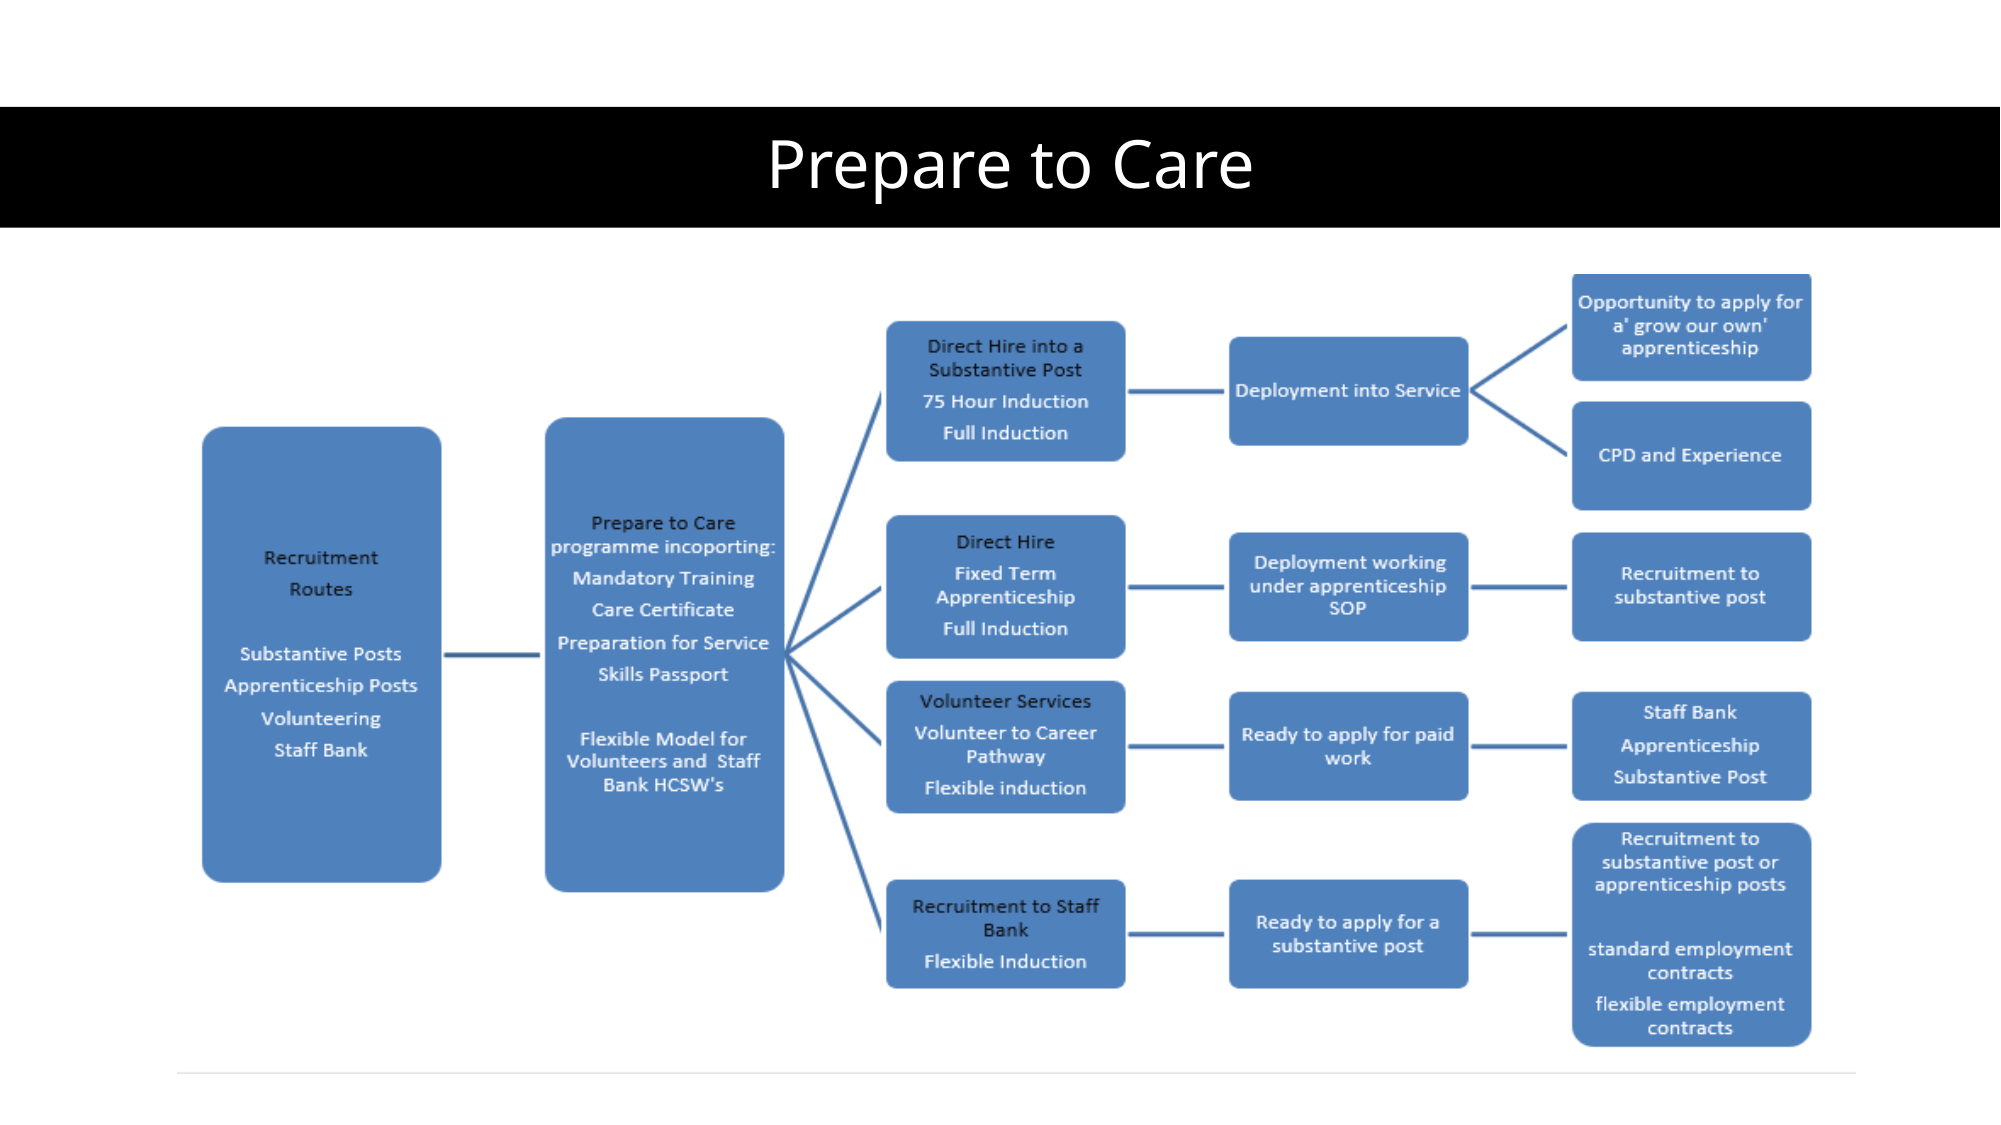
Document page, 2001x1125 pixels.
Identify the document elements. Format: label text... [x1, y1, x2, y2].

text_box [0, 106, 2000, 229]
title Prepare to Care [91, 105, 1931, 228]
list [177, 274, 1856, 1074]
